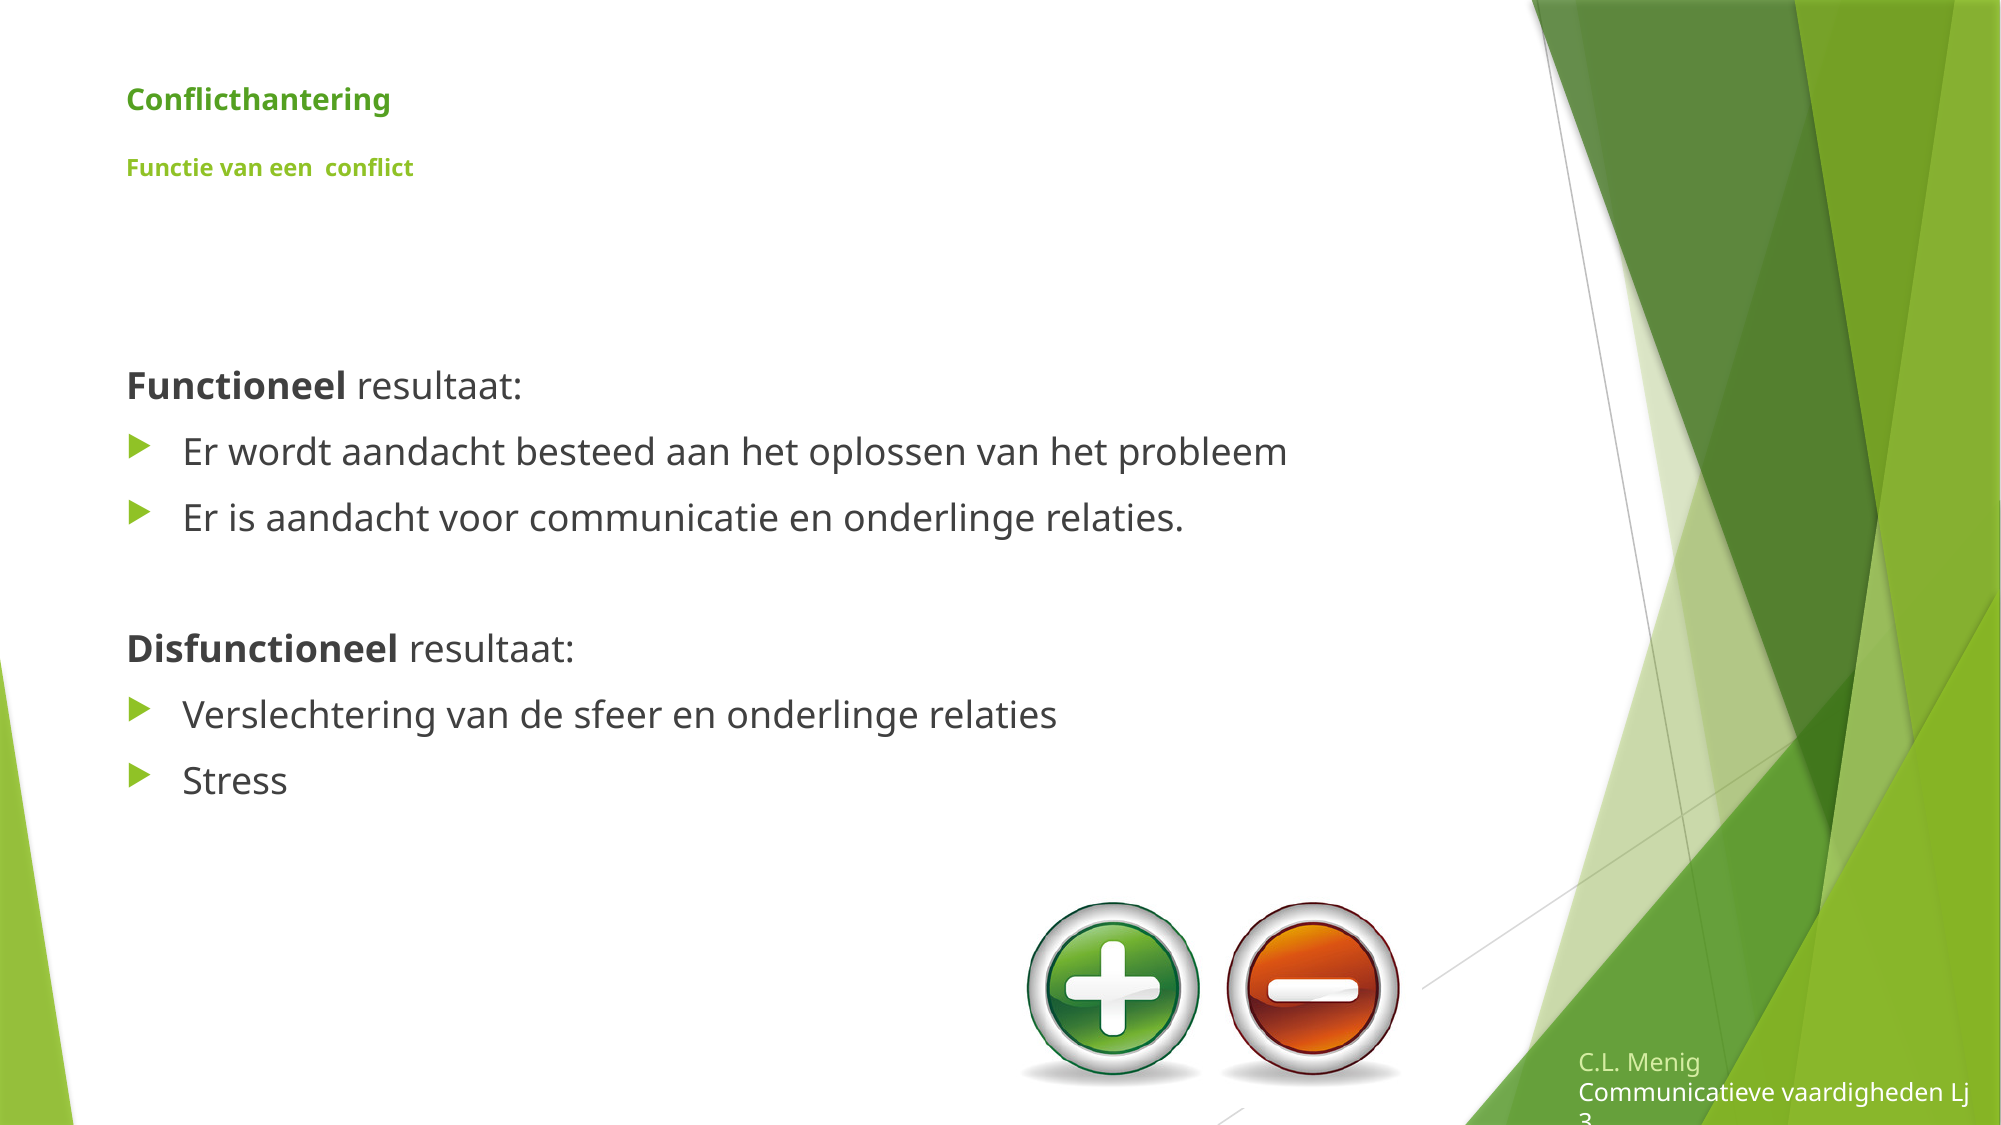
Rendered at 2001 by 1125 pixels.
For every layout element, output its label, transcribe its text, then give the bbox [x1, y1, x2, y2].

title Conflicthantering Functie van een conflict [111, 72, 1522, 224]
text_box C.L. Menig Communicatieve vaardigheden Lj 3 [1563, 1038, 2000, 1125]
list Functioneel resultaat: Er wordt aandacht besteed aan het oplossen van het probleem Er is aandacht voor communicatie en onderlinge relaties. Disfunctioneel resultaat: Verslechtering van de sfeer en onderlinge relaties Stress [111, 354, 1522, 992]
picture [999, 873, 1422, 1109]
